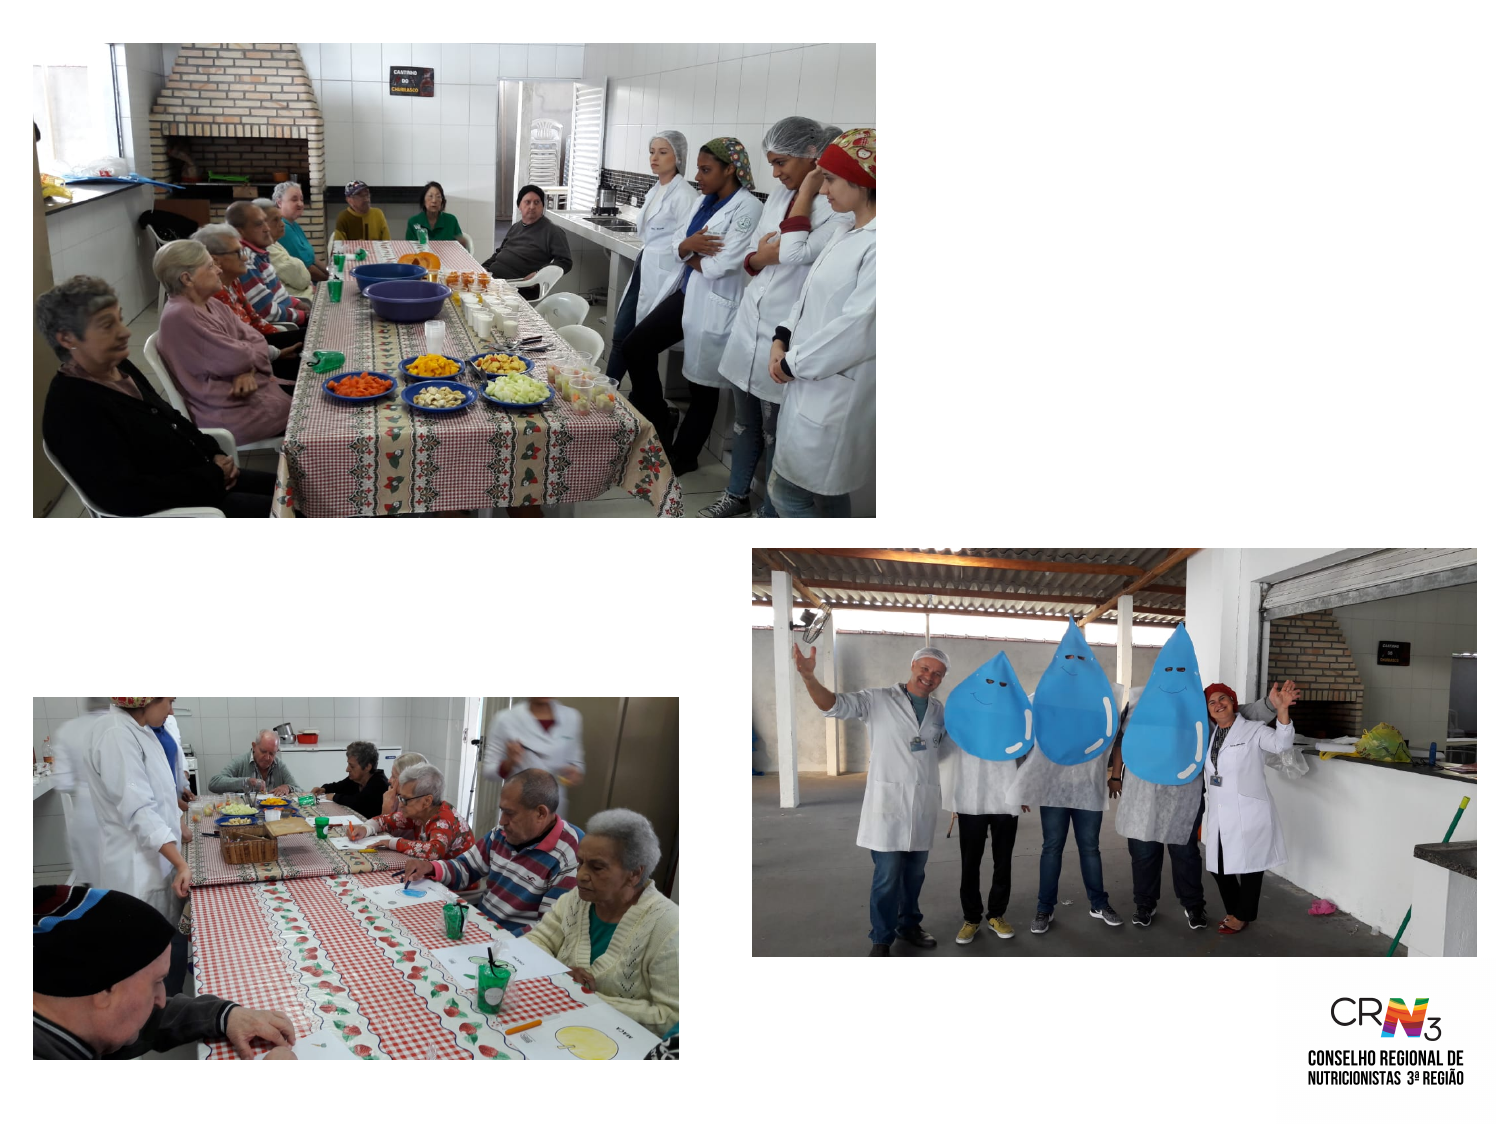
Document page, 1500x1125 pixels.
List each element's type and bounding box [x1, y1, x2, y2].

picture [1275, 958, 1496, 1125]
picture [33, 696, 679, 1061]
list [33, 43, 877, 518]
picture [751, 548, 1478, 957]
